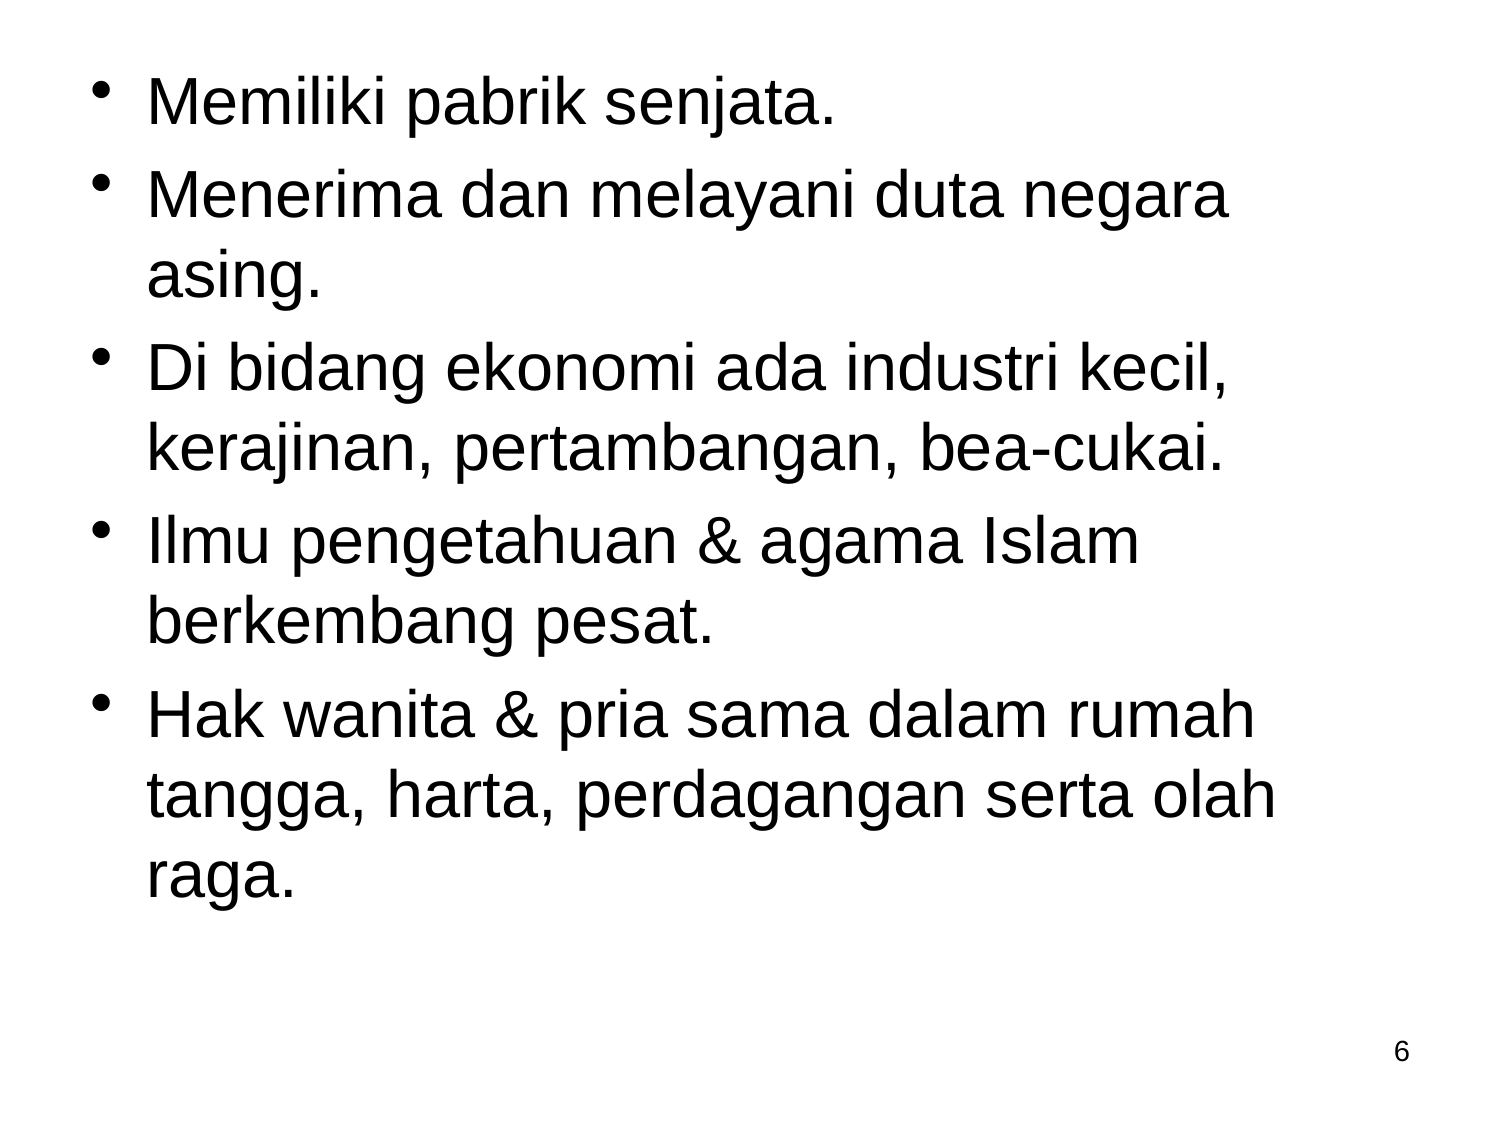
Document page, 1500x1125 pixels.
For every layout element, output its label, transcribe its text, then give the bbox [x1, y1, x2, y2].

slide_number 6 [1074, 1024, 1426, 1103]
list Memiliki pabrik senjata. Menerima dan melayani duta negara asing. Di bidang ekonomi ada industri kecil, kerajinan, pertambangan, bea-cukai. Ilmu pengetahuan & agama Islam berkembang pesat. Hak wanita & pria sama dalam rumah tangga, harta, perdagangan serta olah raga. [74, 49, 1426, 1006]
